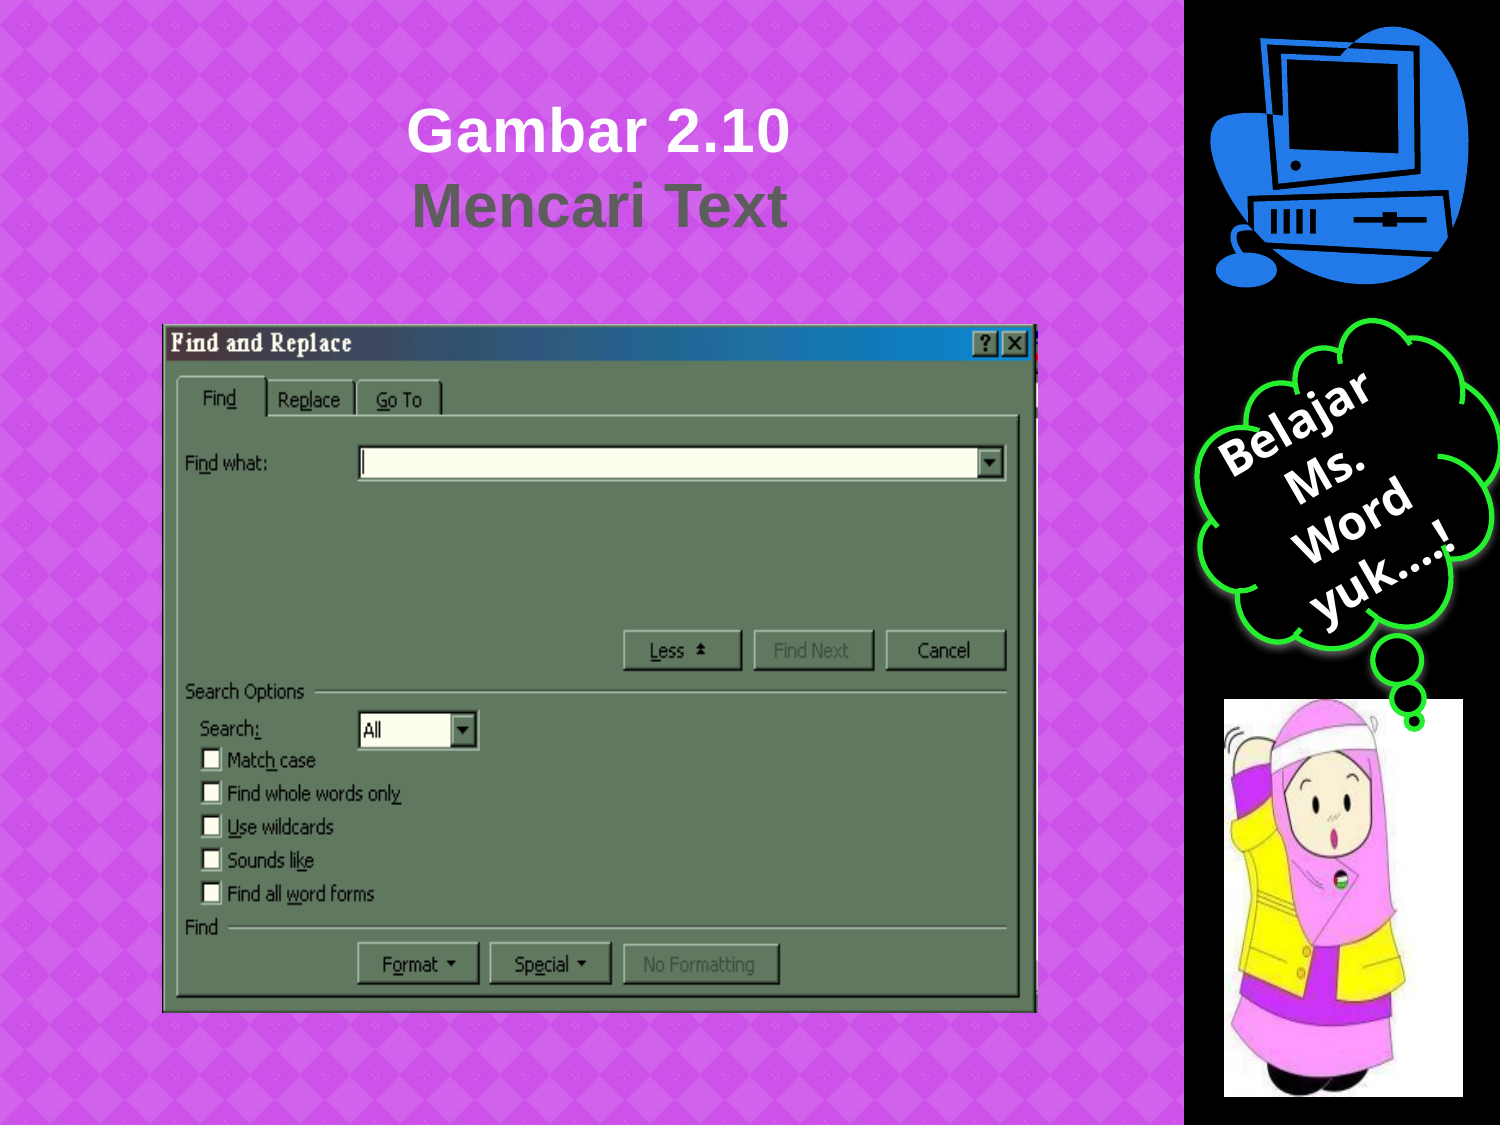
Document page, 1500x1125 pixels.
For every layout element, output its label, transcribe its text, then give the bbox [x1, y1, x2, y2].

title Gambar 2.10 Mencari Text [37, 52, 1163, 240]
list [162, 324, 1038, 1013]
picture [1224, 699, 1463, 1097]
